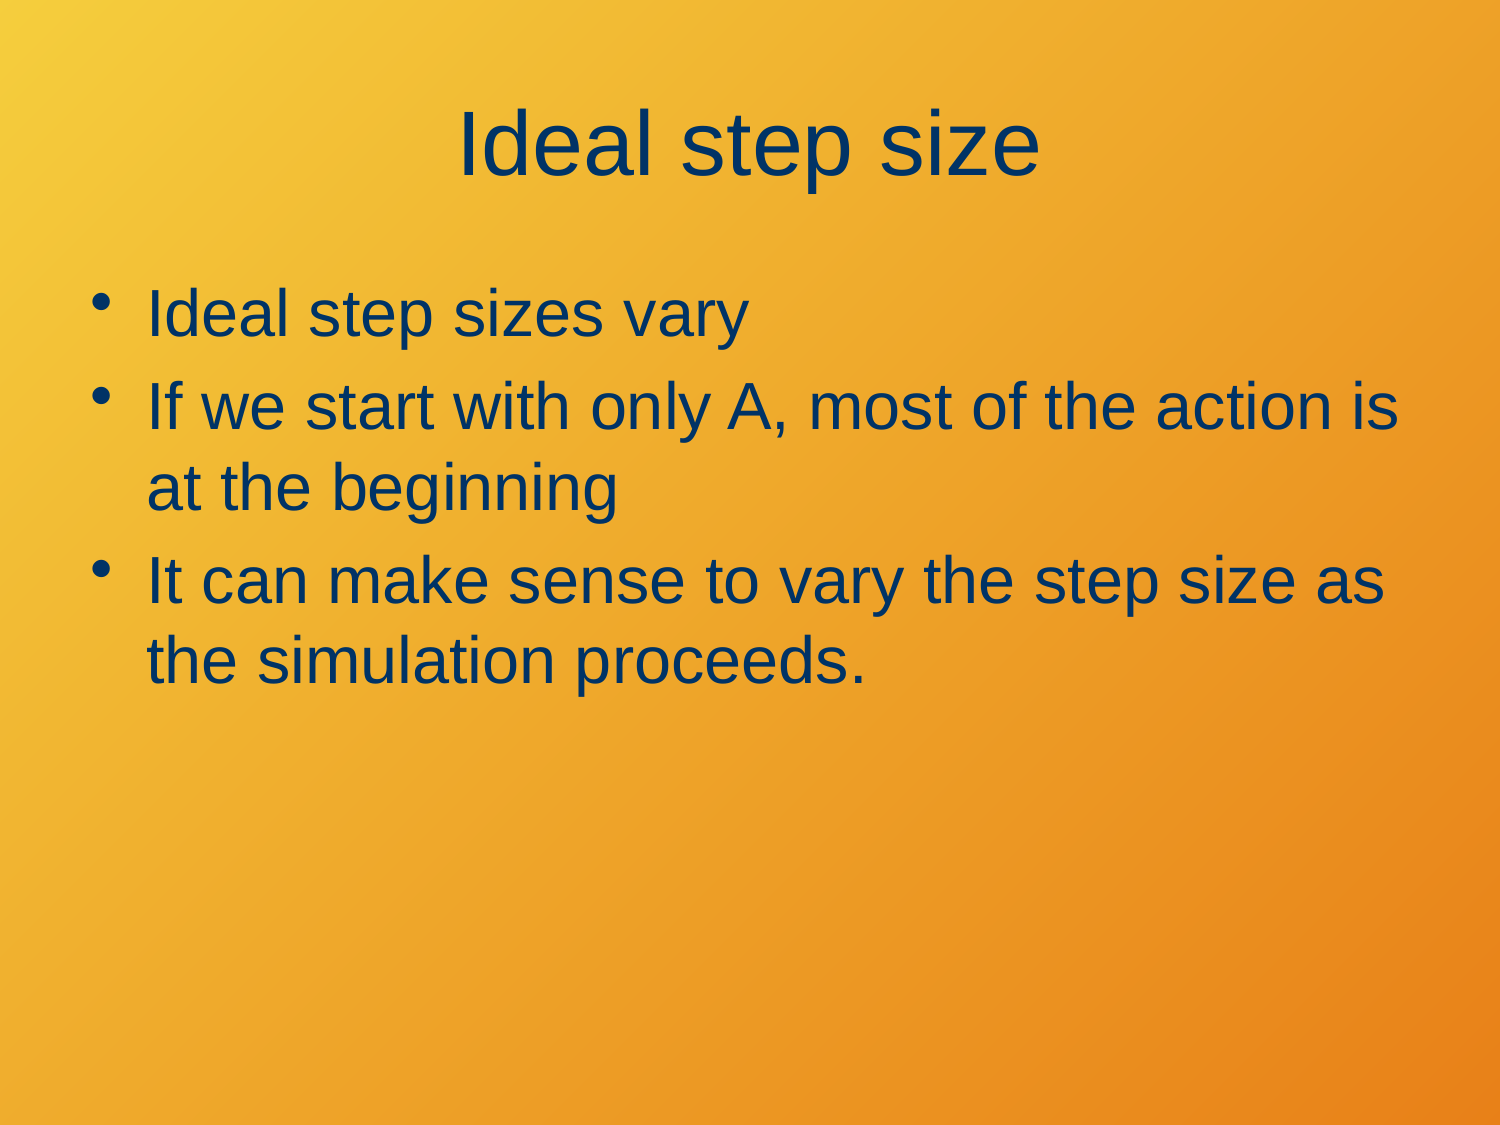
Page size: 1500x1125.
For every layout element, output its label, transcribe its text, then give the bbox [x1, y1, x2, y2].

title Ideal step size [75, 45, 1425, 233]
list Ideal step sizes vary If we start with only A, most of the action is at the beginning It can make sense to vary the step size as the simulation proceeds. [75, 262, 1425, 1005]
